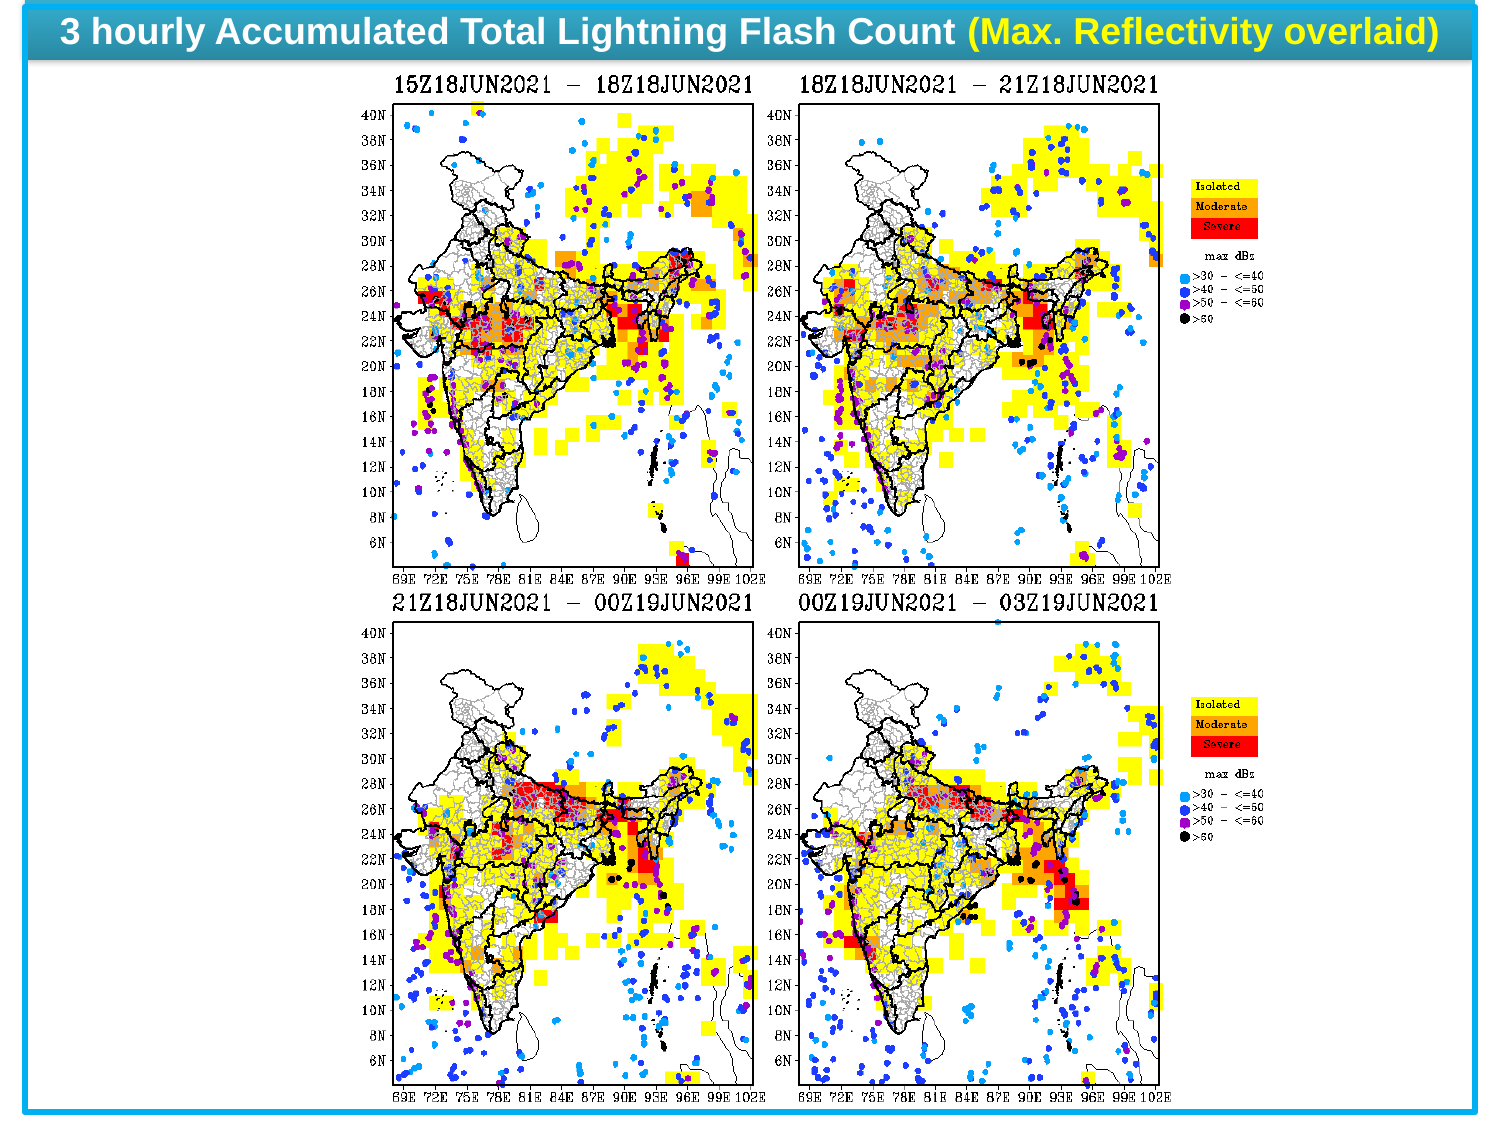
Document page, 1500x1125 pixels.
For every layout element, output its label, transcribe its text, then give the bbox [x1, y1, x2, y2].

text_box 3 hourly Accumulated Total Lightning Flash Count (Max. Reflectivity overlaid) [24, 0, 1475, 5]
picture [361, 75, 1263, 1103]
text_box [23, 5, 1477, 1114]
